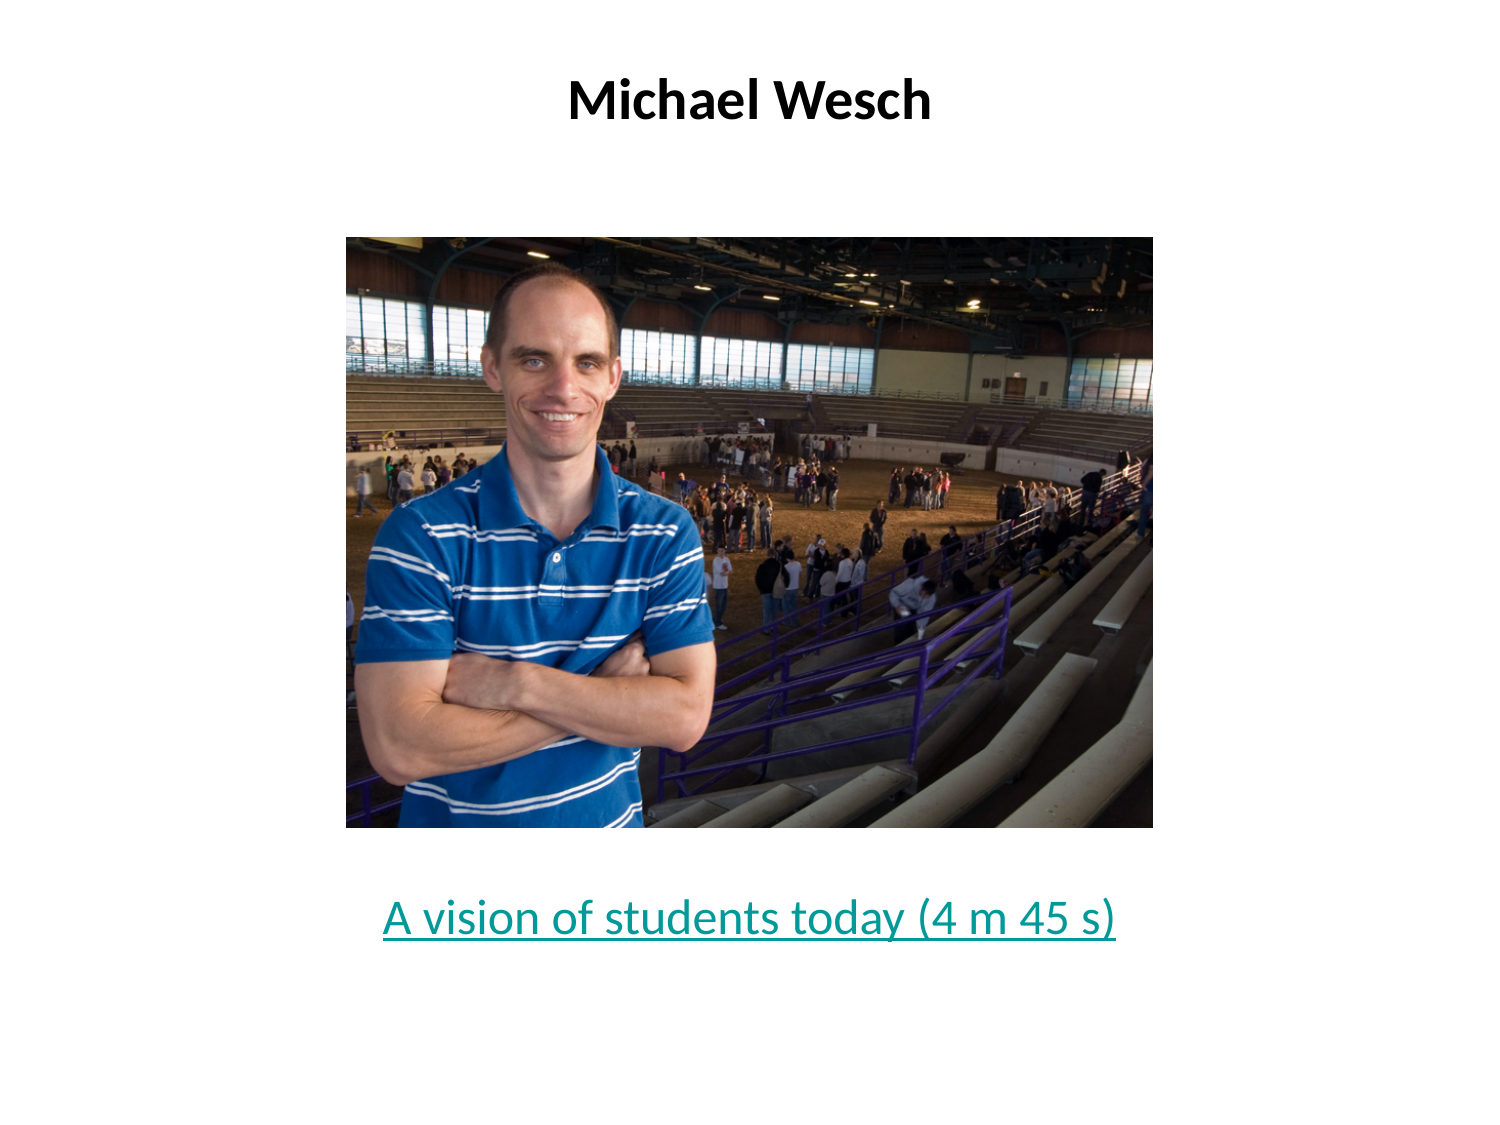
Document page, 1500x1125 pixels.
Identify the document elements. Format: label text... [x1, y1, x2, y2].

text_box Michael Wesch [0, 54, 1500, 139]
text_box A vision of students today (4 m 45 s) [349, 877, 1150, 952]
picture [345, 237, 1154, 828]
